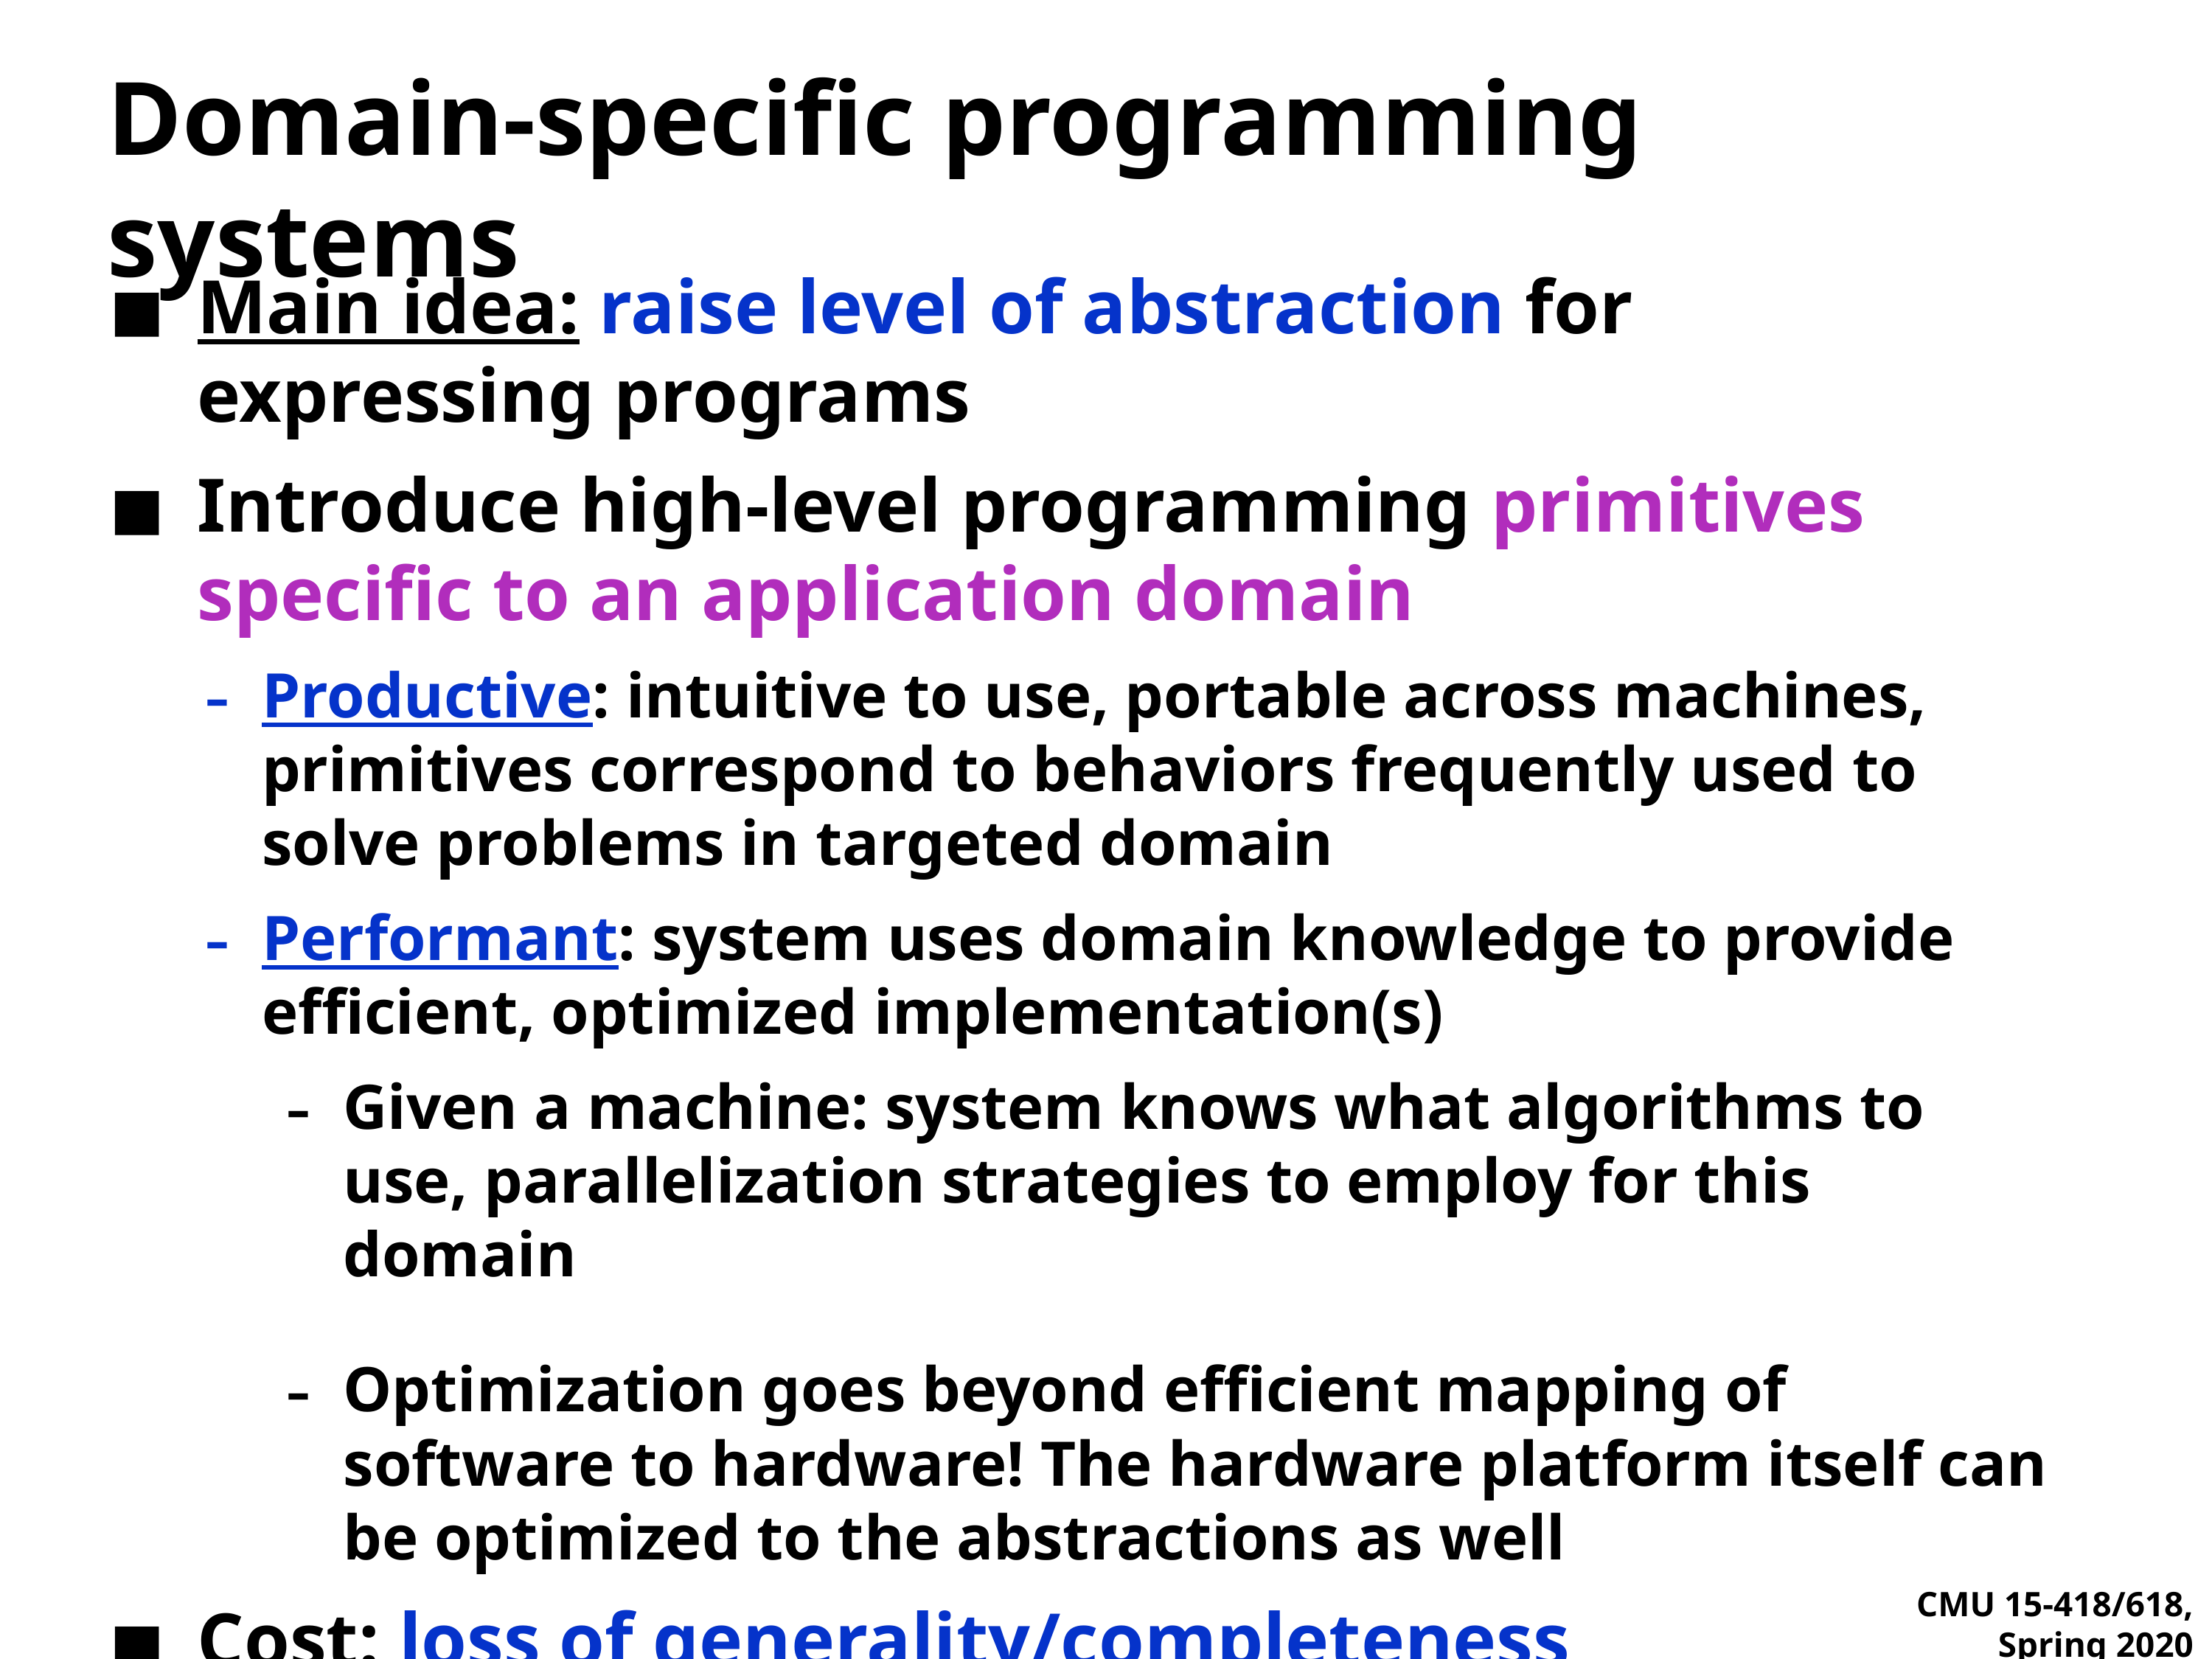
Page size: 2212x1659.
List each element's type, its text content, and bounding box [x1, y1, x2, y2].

title Domain-specific programming systems [100, 47, 2056, 184]
list Main idea: raise level of abstraction for expressing programs Introduce high-level programming primitives specific to an application domain Productive: intuitive to use, portable across machines, primitives correspond to behaviors frequently used to solve problems in targeted domain Performant: system uses domain knowledge to provide efficient, optimized implementation(s) Given a machine: system knows what algorithms to use, parallelization strategies to employ for this domain Optimization goes beyond efficient mapping of software to hardware! The hardware platform itself can be optimized to the abstractions as well Cost: loss of generality/completeness [100, 253, 2056, 1506]
